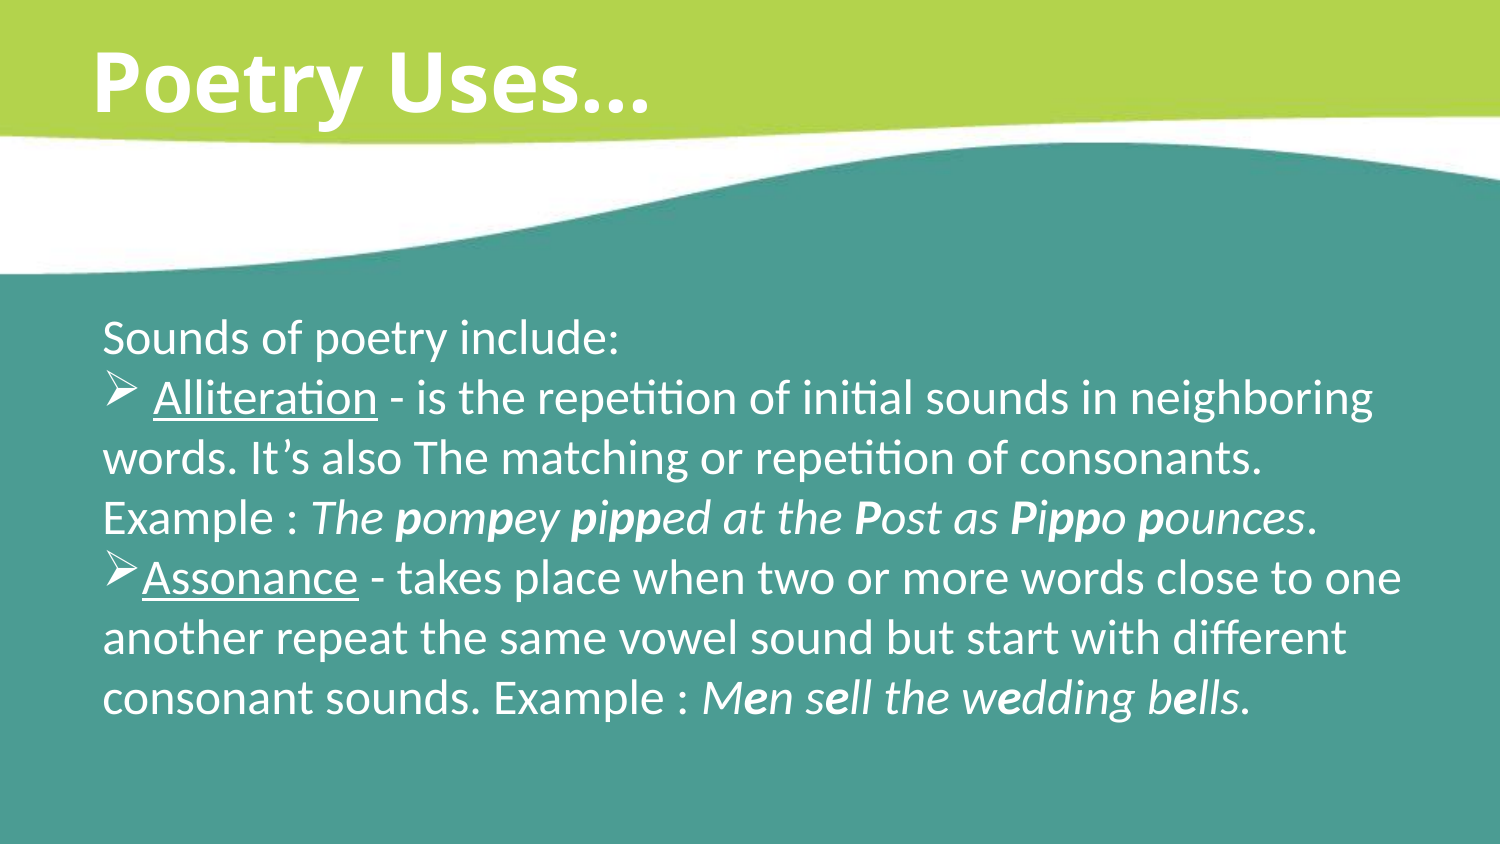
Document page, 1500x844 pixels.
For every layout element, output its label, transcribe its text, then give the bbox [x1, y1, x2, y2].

picture [0, 0, 1500, 844]
text_box Sounds of poetry include: Alliteration - is the repetition of initial sounds in neighboring words. It’s also The matching or repetition of consonants. Example : The pompey pipped at the Post as Pippo pounces. Assonance - takes place when two or more words close to one another repeat the same vowel sound but start with different consonant sounds. Example : Men sell the wedding bells. [87, 296, 1425, 785]
text_box Poetry Uses... [75, 21, 700, 135]
